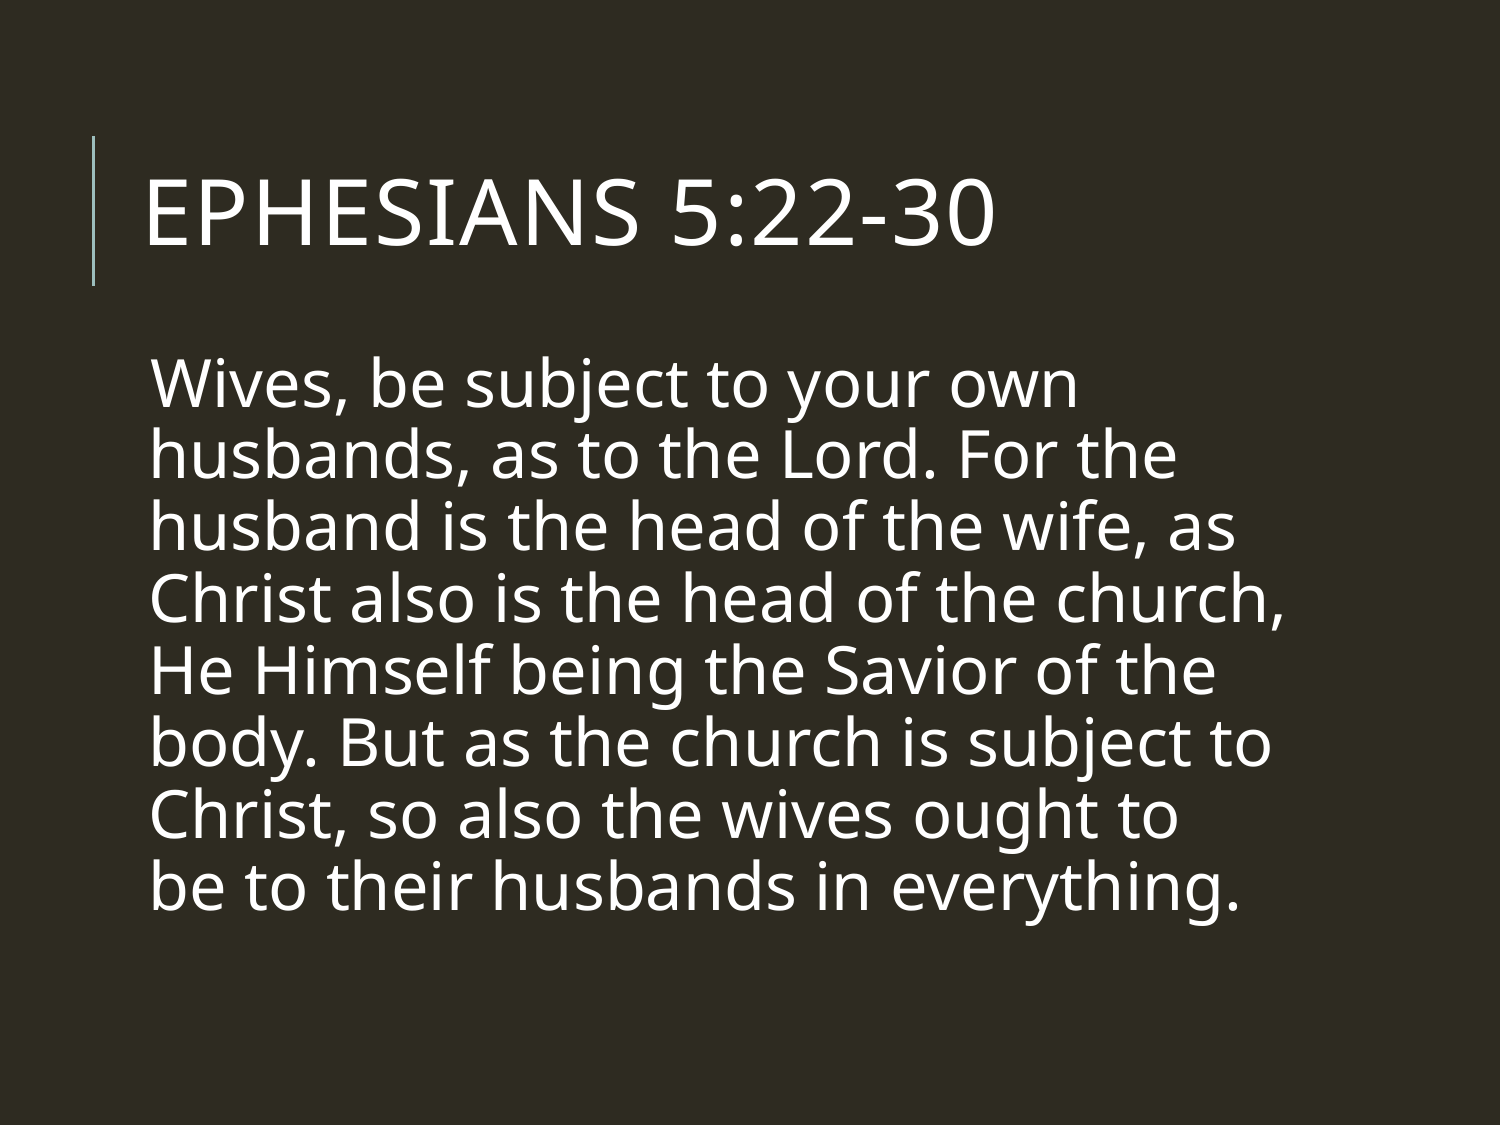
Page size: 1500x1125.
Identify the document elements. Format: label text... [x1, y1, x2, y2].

title Ephesians 5:22-30 [126, 96, 1322, 341]
list Wives, be subject to your own husbands, as to the Lord. For the husband is the head of the wife, as Christ also is the head of the church, He Himself being the Savior of the body. But as the church is subject to Christ, so also the wives ought to be to their husbands in everything. [126, 341, 1322, 1063]
